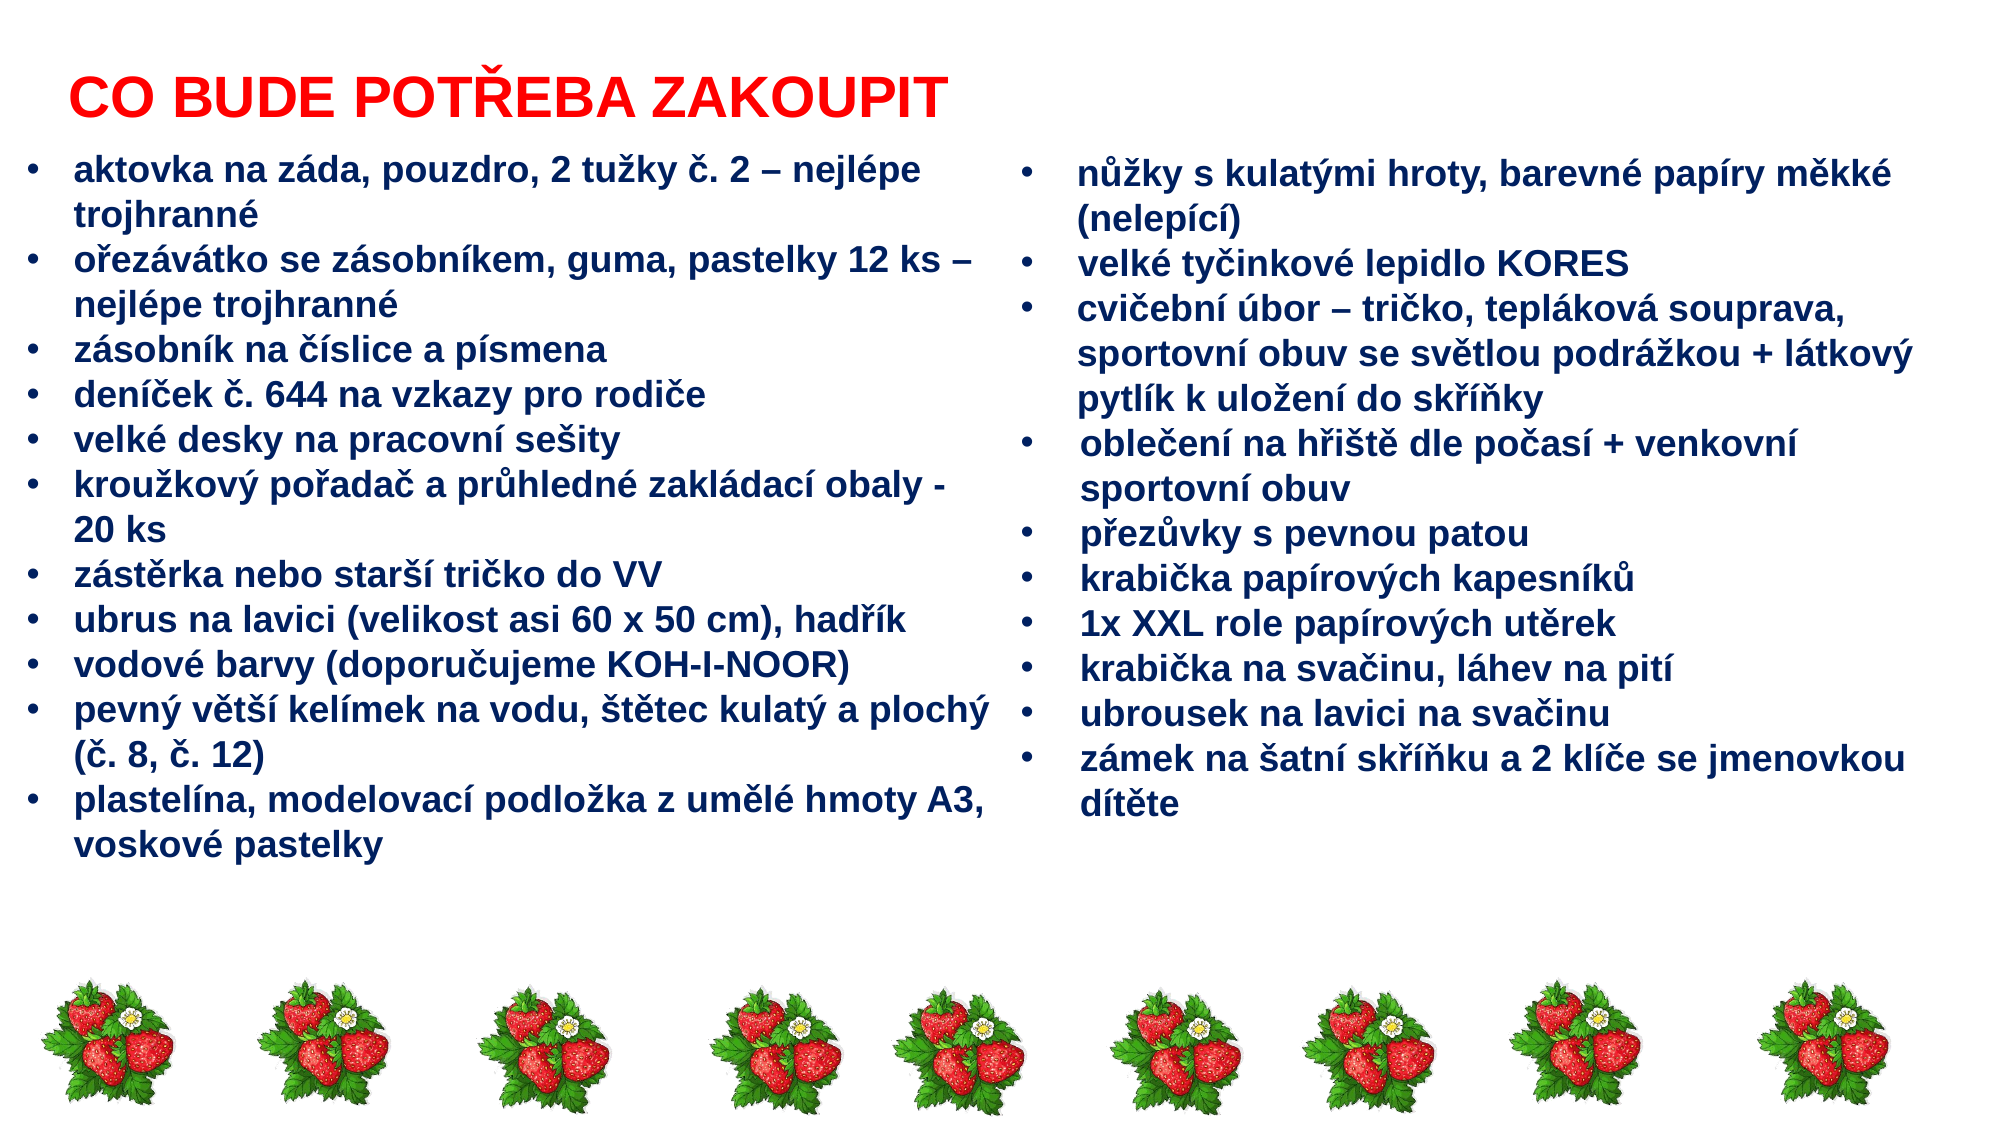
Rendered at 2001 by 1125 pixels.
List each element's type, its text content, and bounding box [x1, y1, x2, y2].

picture [1279, 966, 1461, 1125]
picture [234, 958, 415, 1125]
picture [1486, 958, 1667, 1125]
text_box aktovka na záda, pouzdro, 2 tužky č. 2 – nejlépe trojhranné ořezávátko se zásobníkem, guma, pastelky 12 ks – nejlépe trojhranné zásobník na číslice a písmena deníček č. 644 na vzkazy pro rodiče velké desky na pracovní sešity kroužkový pořadač a průhledné zakládací obaly - 20 ks zástěrka nebo starší tričko do VV ubrus na lavici (velikost asi 60 x 50 cm), hadřík vodové barvy (doporučujeme KOH-I-NOOR) pevný větší kelímek na vodu, štětec kulatý a plochý (č. 8, č. 12) plastelína, modelovací podložka z umělé hmoty A3, voskové pastelky [11, 138, 1012, 873]
text_box nůžky s kulatými hroty, barevné papíry měkké (nelepící) velké tyčinkové lepidlo KORES cvičební úbor – tričko, tepláková souprava, sportovní obuv se světlou podrážkou + látkový pytlík k uložení do skříňky oblečení na hřiště dle počasí + venkovní sportovní obuv přezůvky s pevnou patou krabička papírových kapesníků 1x XXL role papírových utěrek krabička na svačinu, láhev na pití ubrousek na lavici na svačinu zámek na šatní skříňku a 2 klíče se jmenovkou dítěte [1005, 141, 1965, 832]
picture [1734, 958, 1915, 1125]
text_box CO BUDE POTŘEBA ZAKOUPIT [53, 52, 1971, 182]
picture [685, 966, 868, 1125]
picture [18, 958, 200, 1125]
picture [868, 967, 1051, 1125]
picture [453, 965, 636, 1125]
picture [1087, 967, 1268, 1125]
